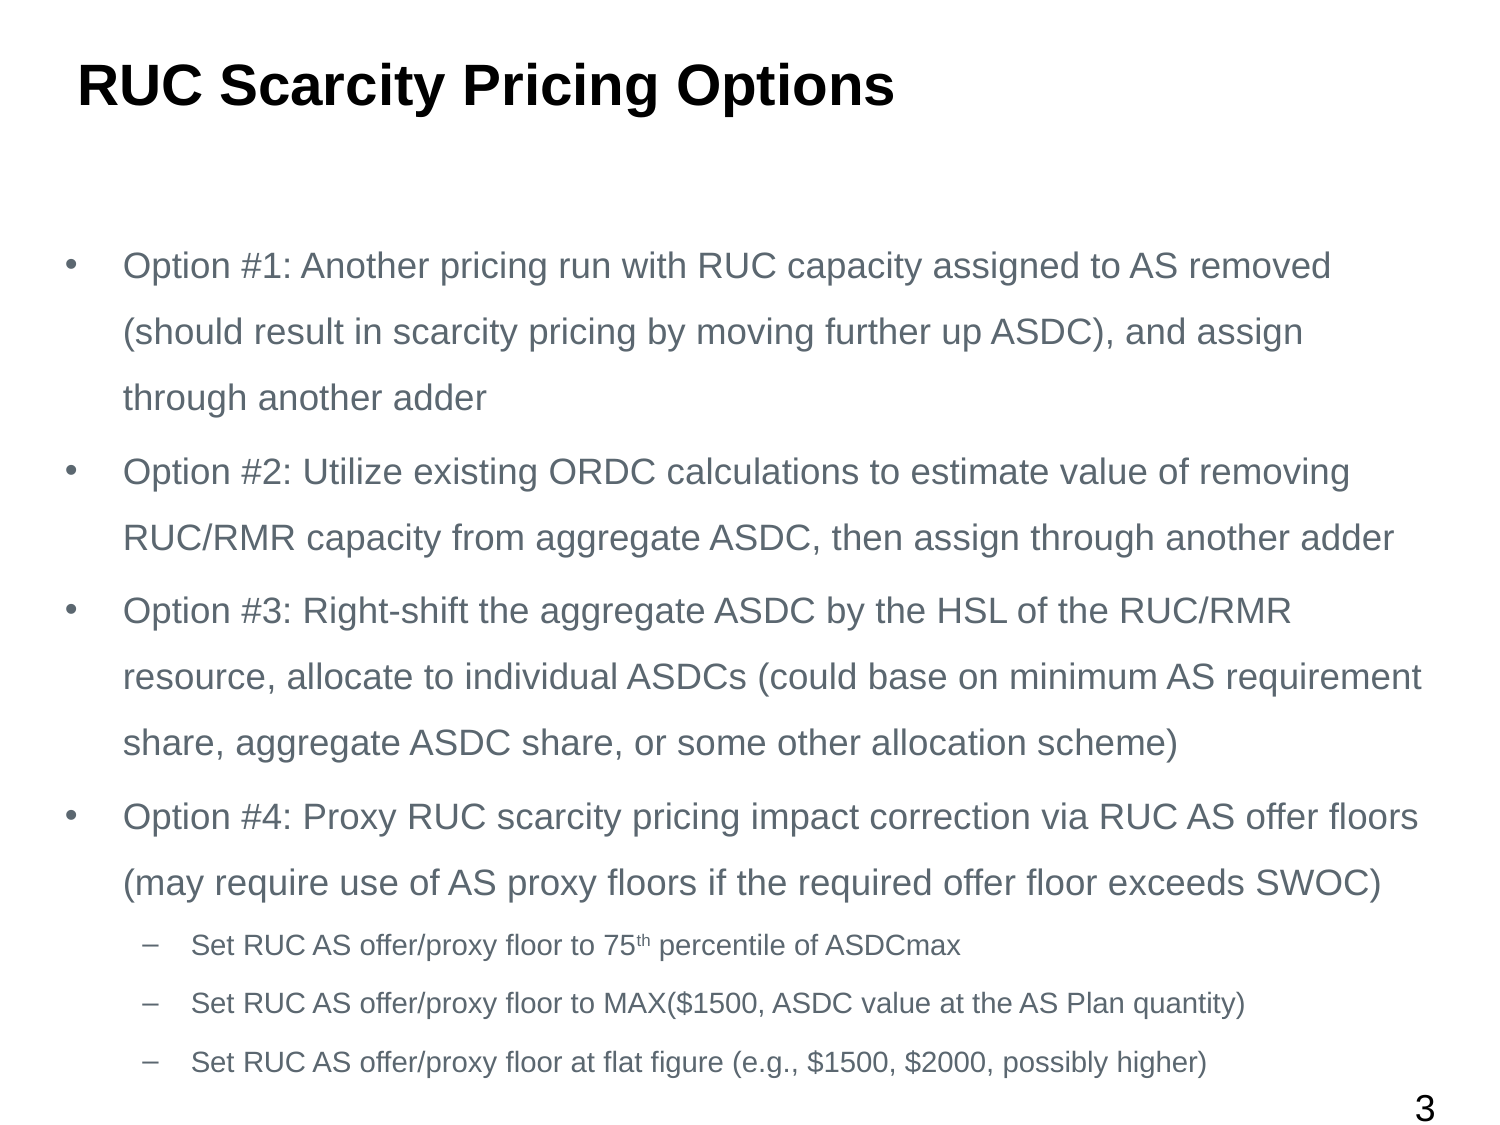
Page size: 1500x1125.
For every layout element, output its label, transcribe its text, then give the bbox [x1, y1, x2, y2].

list Option #1: Another pricing run with RUC capacity assigned to AS removed (should result in scarcity pricing by moving further up ASDC), and assign through another adder Option #2: Utilize existing ORDC calculations to estimate value of removing RUC/RMR capacity from aggregate ASDC, then assign through another adder Option #3: Right-shift the aggregate ASDC by the HSL of the RUC/RMR resource, allocate to individual ASDCs (could base on minimum AS requirement share, aggregate ASDC share, or some other allocation scheme) Option #4: Proxy RUC scarcity pricing impact correction via RUC AS offer floors (may require use of AS proxy floors if the required offer floor exceeds SWOC) Set RUC AS offer/proxy floor to 75th percentile of ASDCmax Set RUC AS offer/proxy floor to MAX($1500, ASDC value at the AS Plan quantity) Set RUC AS offer/proxy floor at flat figure (e.g., $1500, $2000, possibly higher) [50, 212, 1450, 1113]
title RUC Scarcity Pricing Options [62, 39, 1450, 125]
slide_number 3 [1400, 1076, 1488, 1113]
